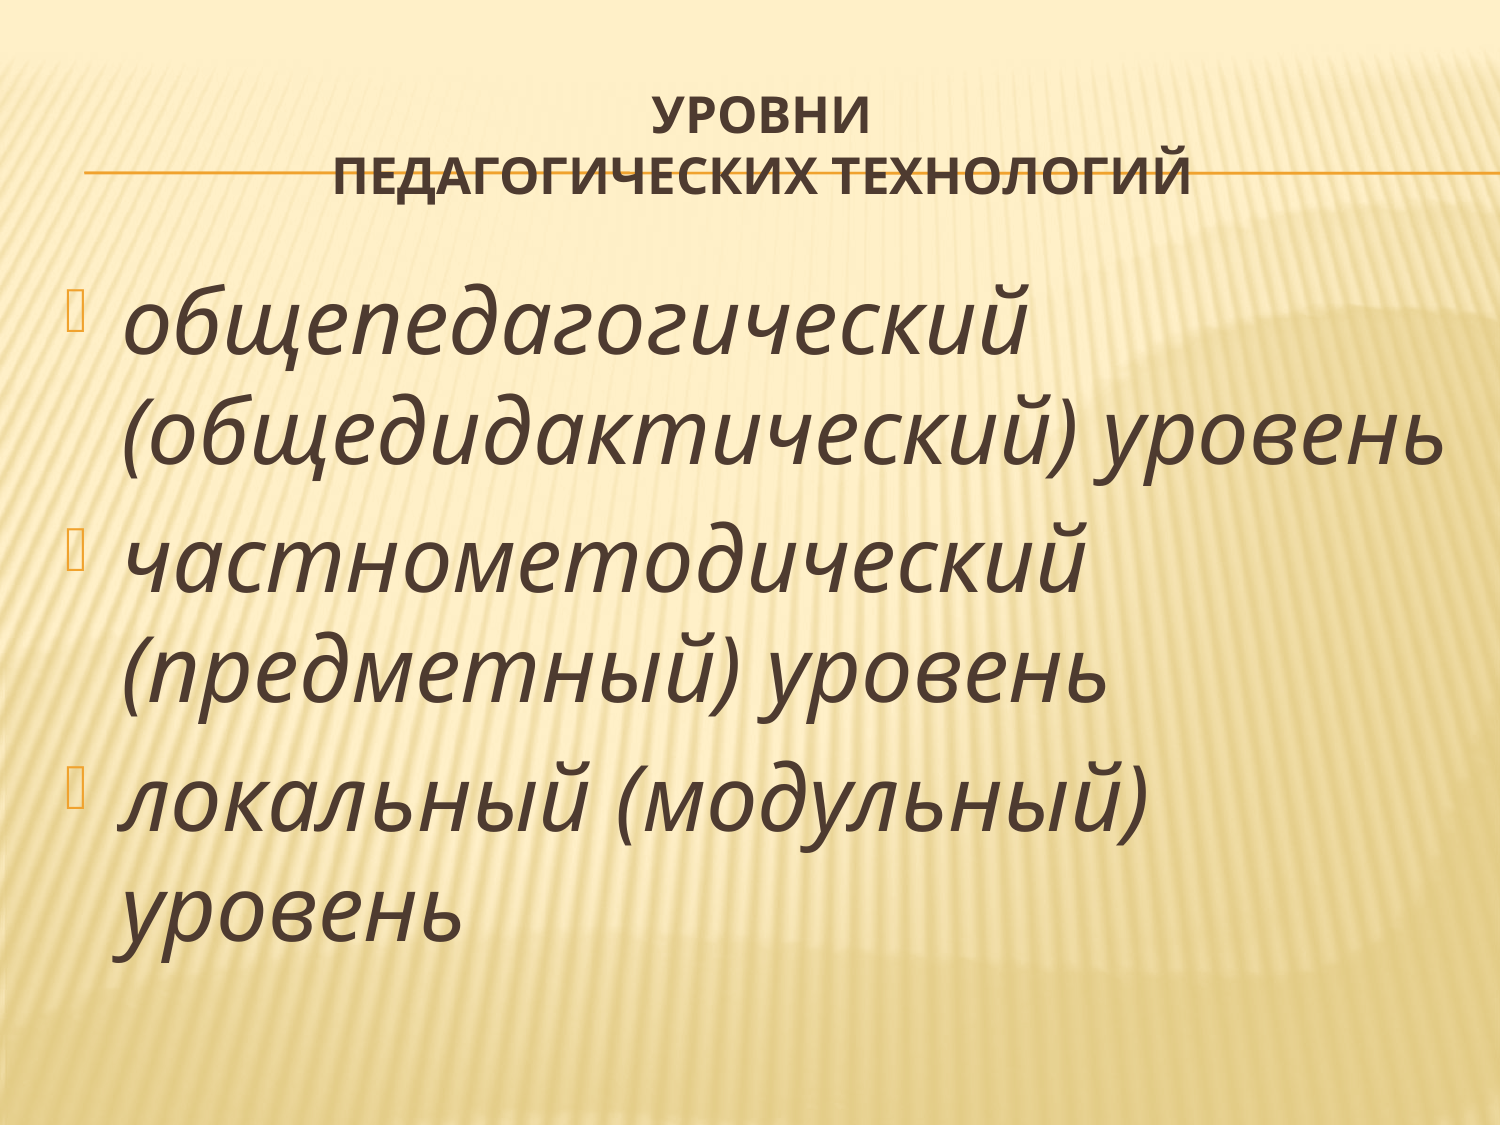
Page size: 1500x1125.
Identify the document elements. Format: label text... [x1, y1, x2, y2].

list общепедагогический (общедидактический) уровень частнометодический (предметный) уровень локальный (модульный) уровень [50, 254, 1475, 998]
title Уровни педагогических технологий [50, 75, 1475, 213]
